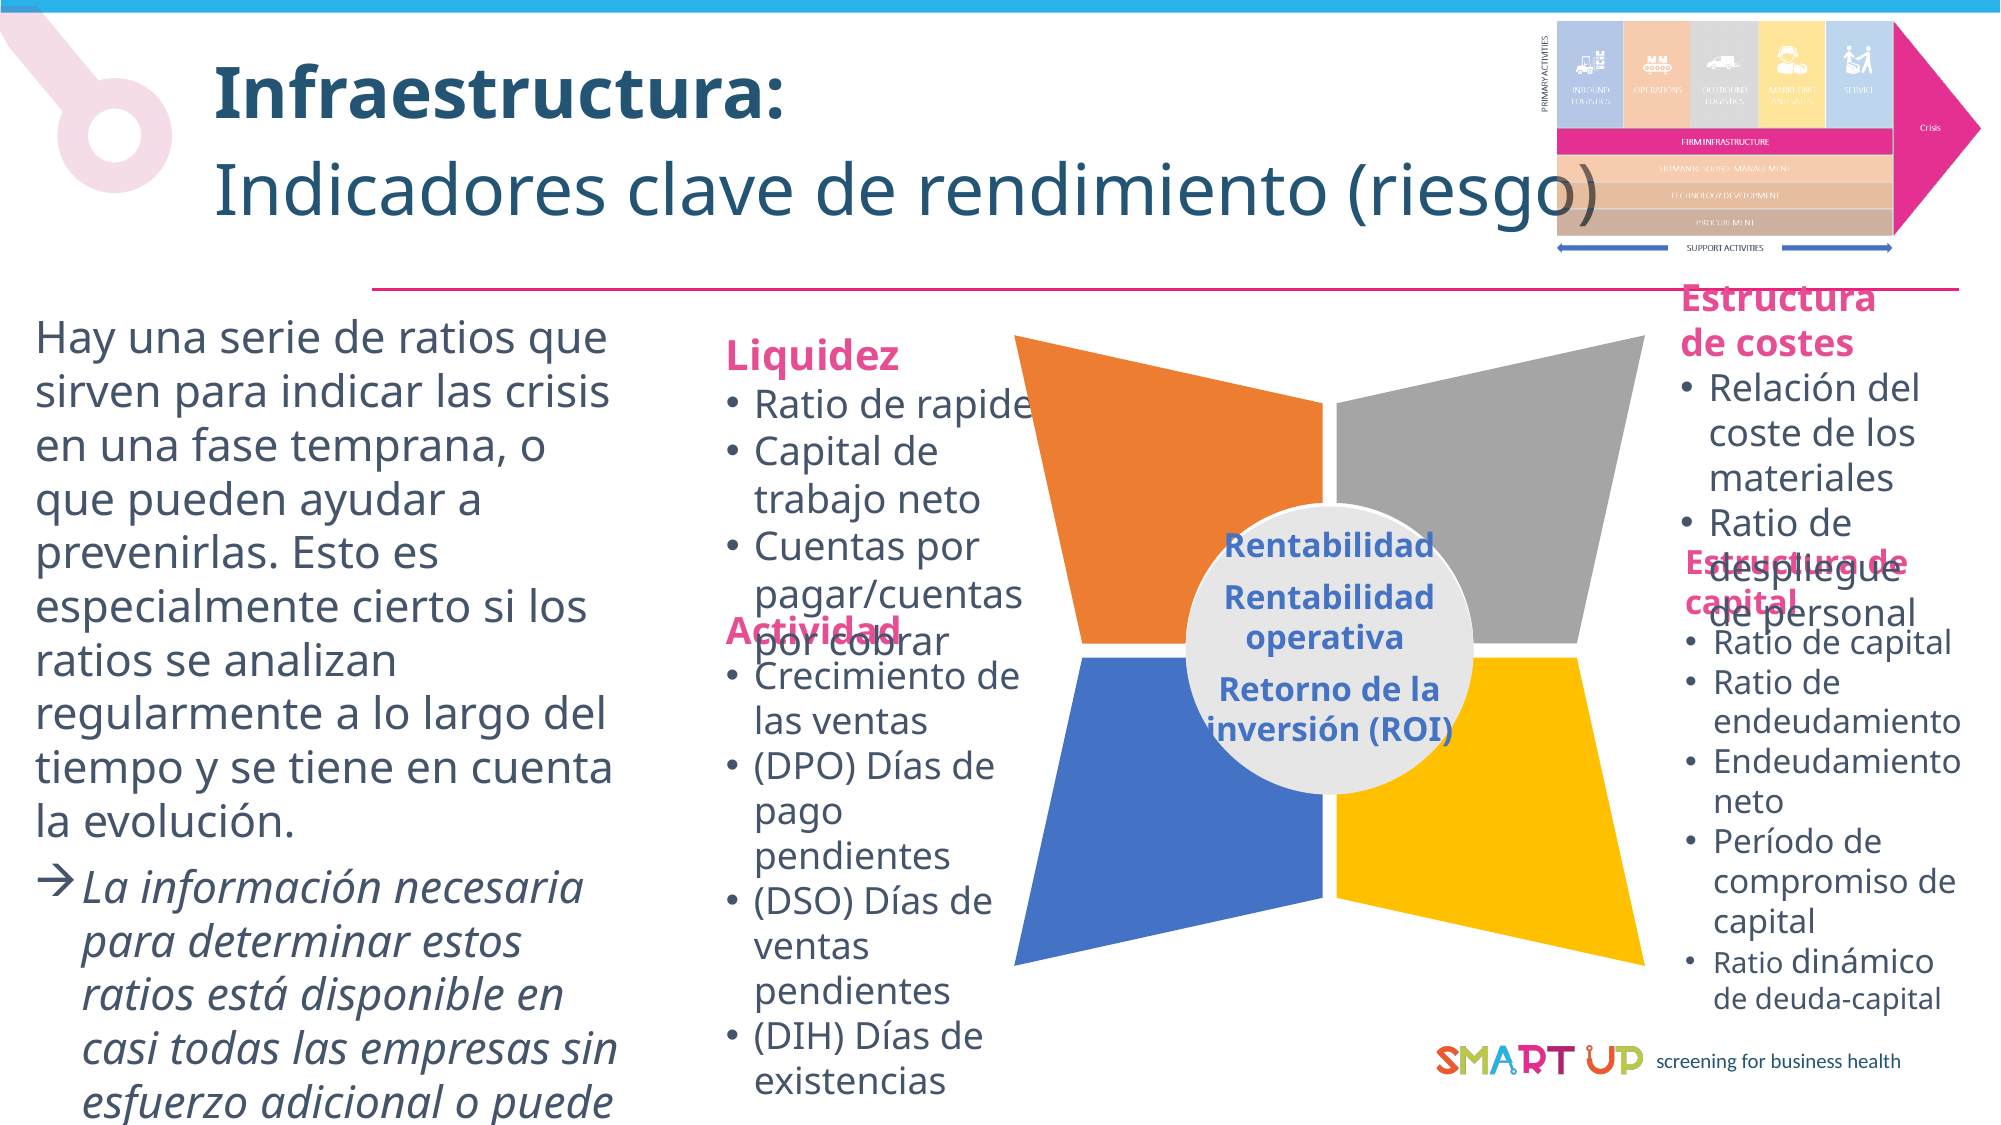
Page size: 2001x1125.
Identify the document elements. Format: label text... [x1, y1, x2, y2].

picture [1536, 21, 1981, 259]
text_box Estructura de capital Ratio de capital Ratio de endeudamiento Endeudamiento neto Período de compromiso de capital Ratio dinámico de deuda-capital [1670, 533, 1979, 1023]
text_box Liquidez Ratio de rapidez Capital de trabajo neto Cuentas por pagar/cuentas por cobrar [711, 321, 1086, 671]
list Infraestructura: Indicadores clave de rendimiento (riesgo) [199, 49, 1536, 240]
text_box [1014, 335, 1645, 966]
text_box Actividad Crecimiento de las ventas (DPO) Días de pago pendientes (DSO) Días de ventas pendientes (DIH) Días de existencias [711, 671, 1038, 1125]
text_box Hay una serie de ratios que sirven para indicar las crisis en una fase temprana, o que pueden ayudar a prevenirlas. Esto es especialmente cierto si los ratios se analizan regularmente a lo largo del tiempo y se tiene en cuenta la evolución. La información necesaria para determinar estos ratios está disponible en casi todas las empresas sin esfuerzo adicional o puede adquirirse con poco esfuerzo. [21, 302, 643, 1125]
picture [0, 6, 224, 218]
text_box Estructura de costes Relación del coste de los materiales Ratio de despliegue de personal [1665, 266, 1941, 677]
picture [1436, 1045, 1643, 1078]
